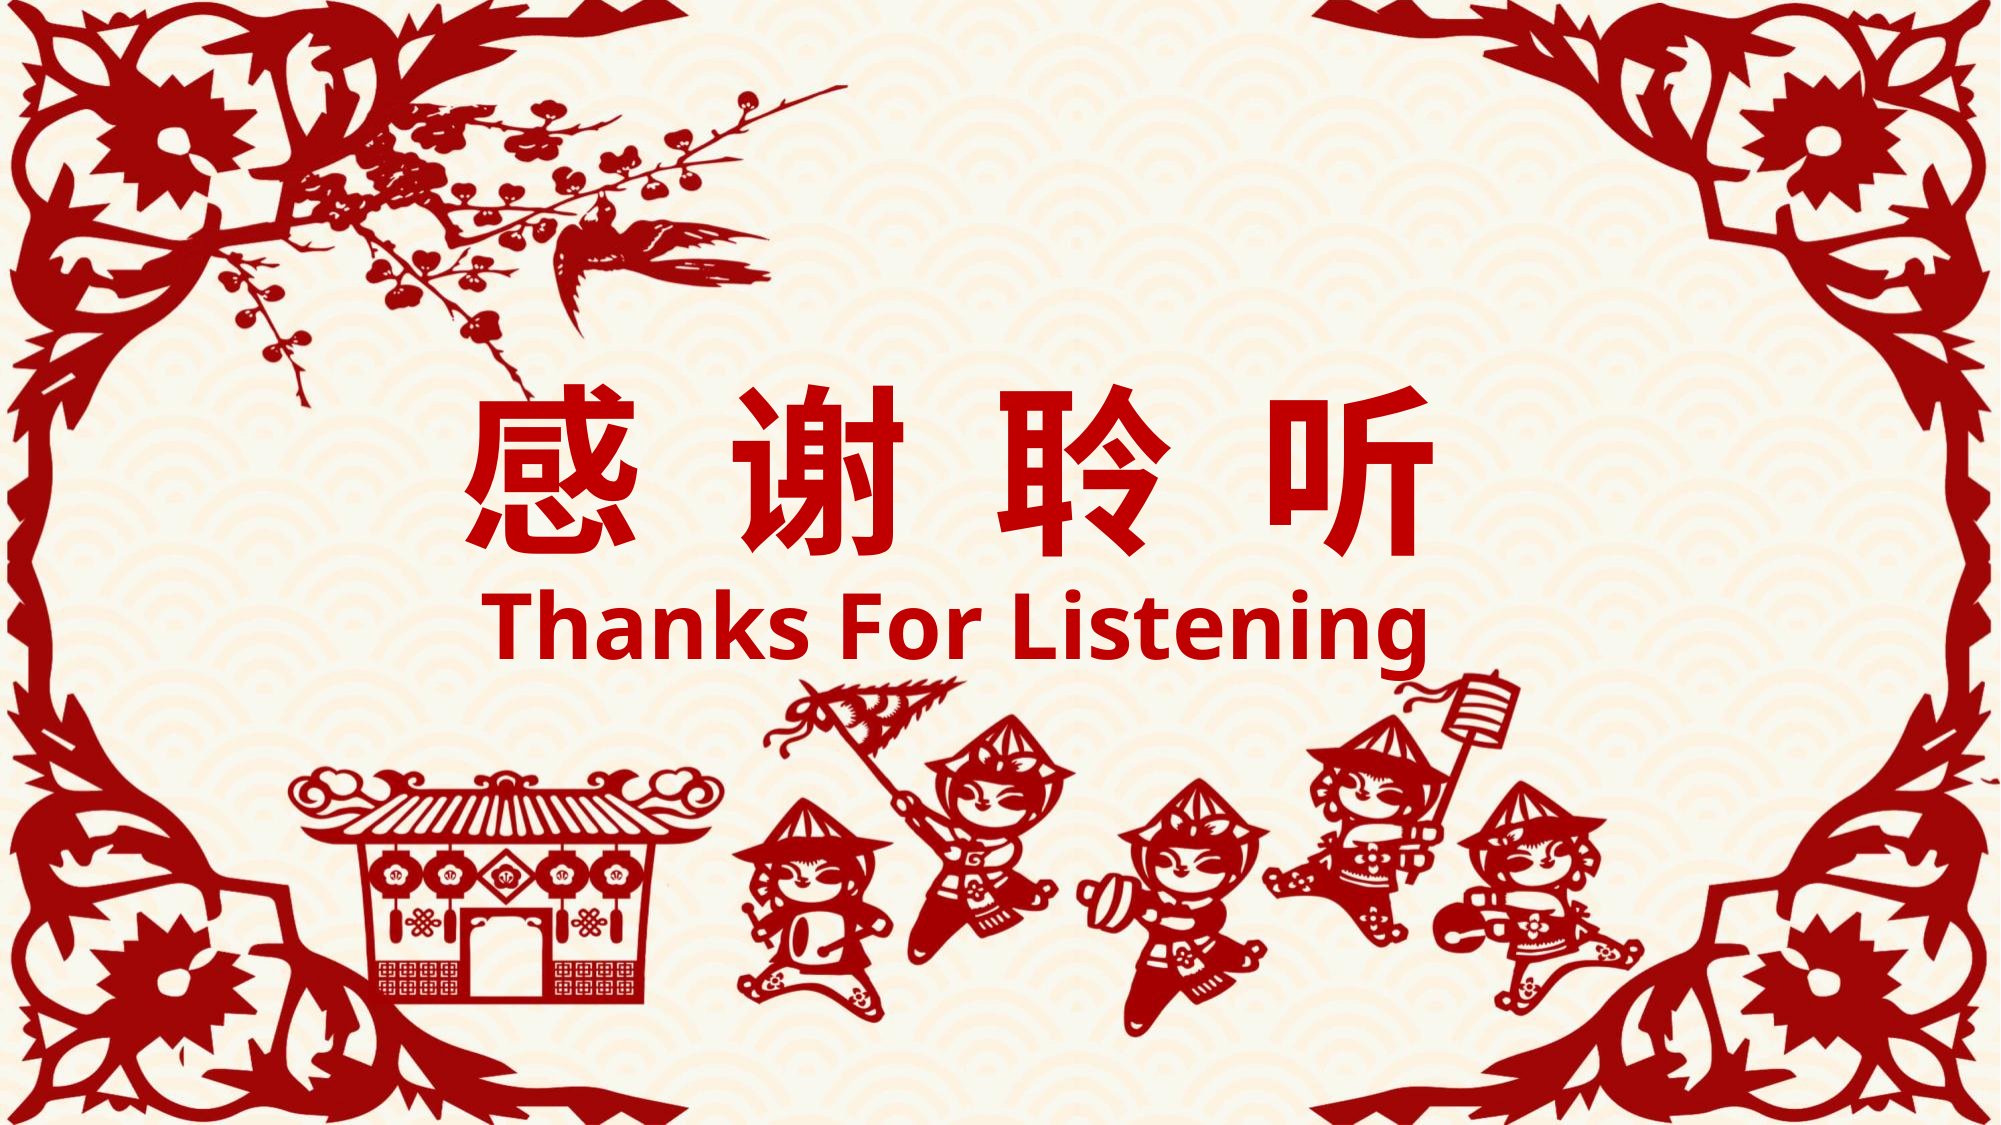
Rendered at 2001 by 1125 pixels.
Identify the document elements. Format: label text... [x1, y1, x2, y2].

picture [0, 0, 2001, 1125]
text_box Thanks For Listening [465, 469, 1497, 704]
text_box 感 谢 聆 听 [445, 349, 1457, 585]
